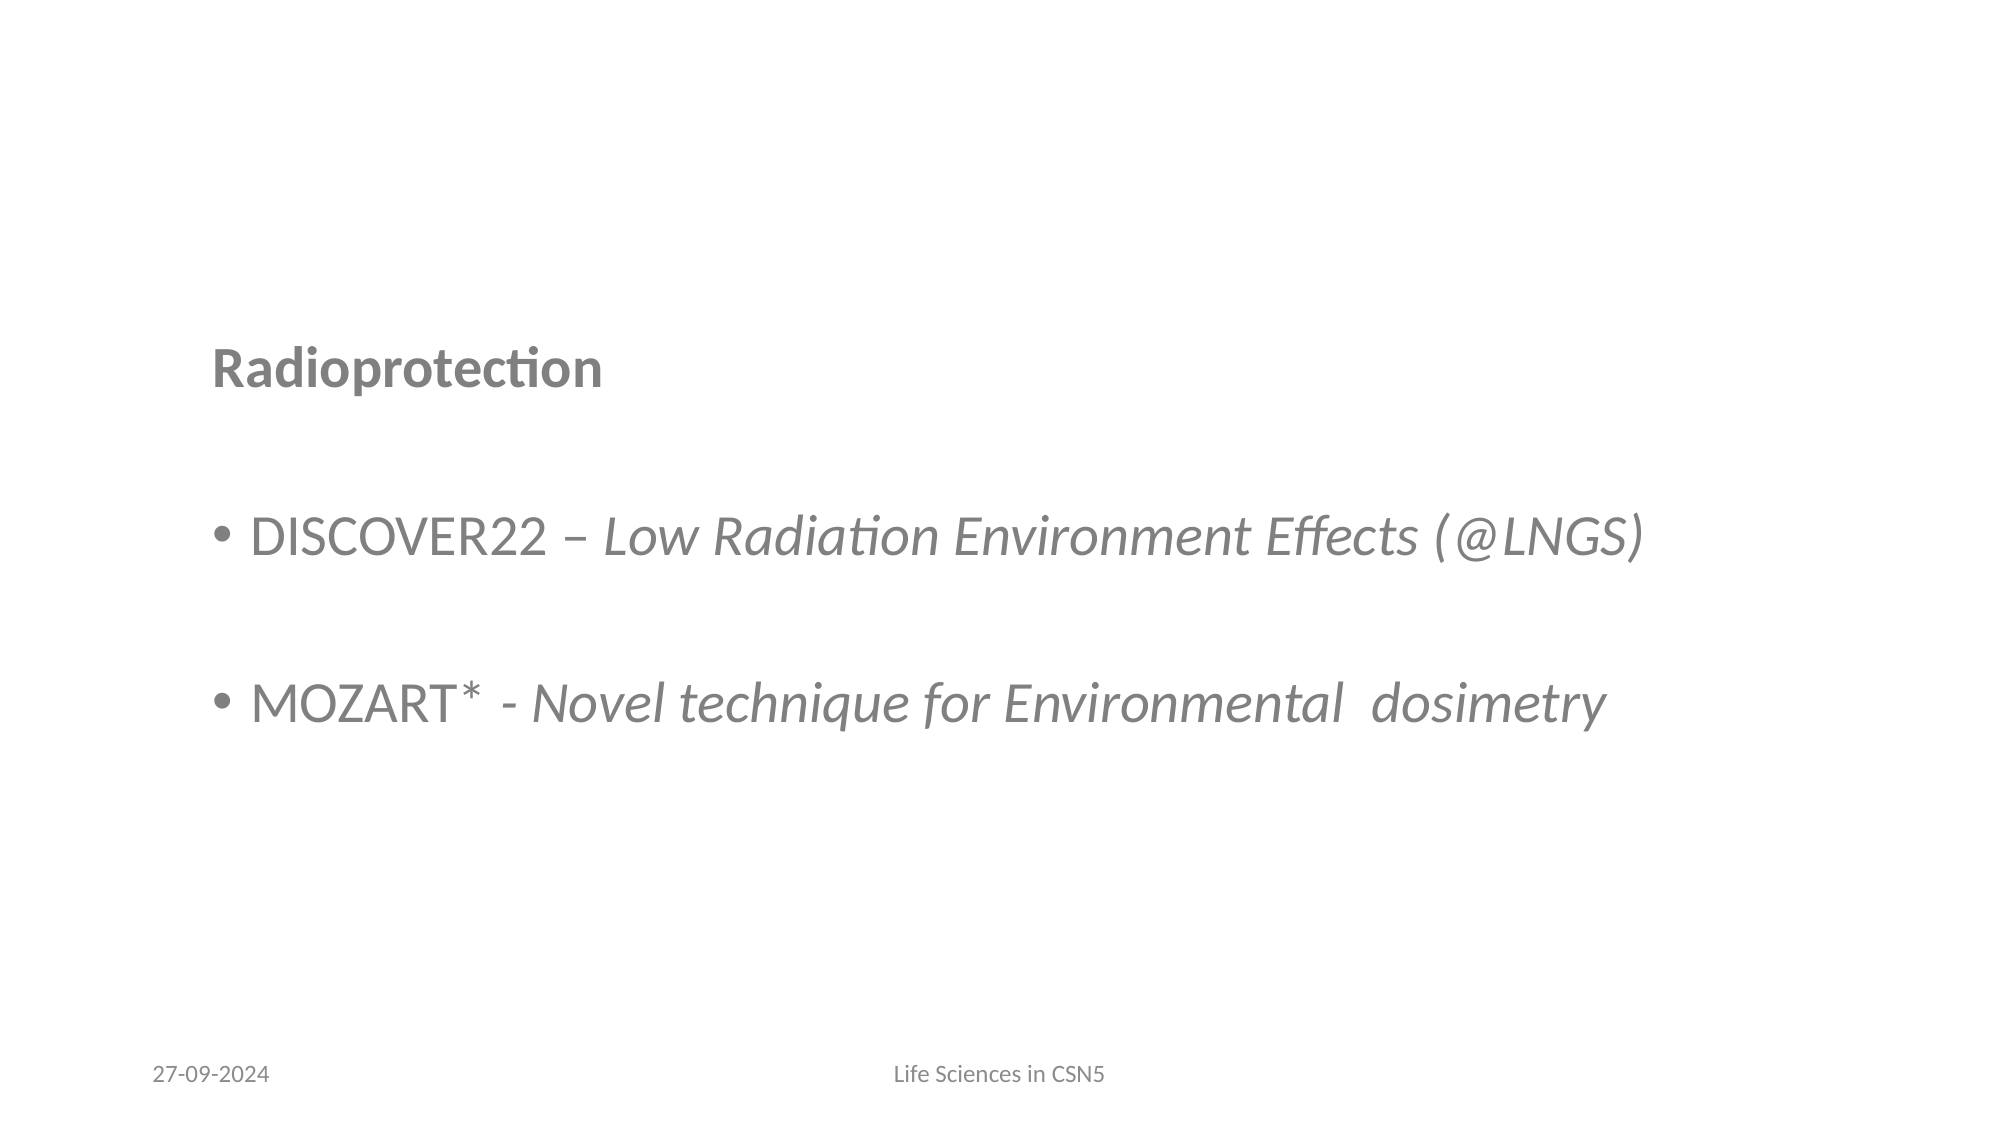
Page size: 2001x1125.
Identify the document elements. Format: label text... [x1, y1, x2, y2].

footer Life Sciences in CSN5 [662, 1042, 1338, 1103]
text_box Radioprotection DISCOVER22 – Low Radiation Environment Effects (@LNGS) MOZART* - Novel technique for Environmental dosimetry [197, 330, 1802, 846]
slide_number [137, 1042, 588, 1103]
